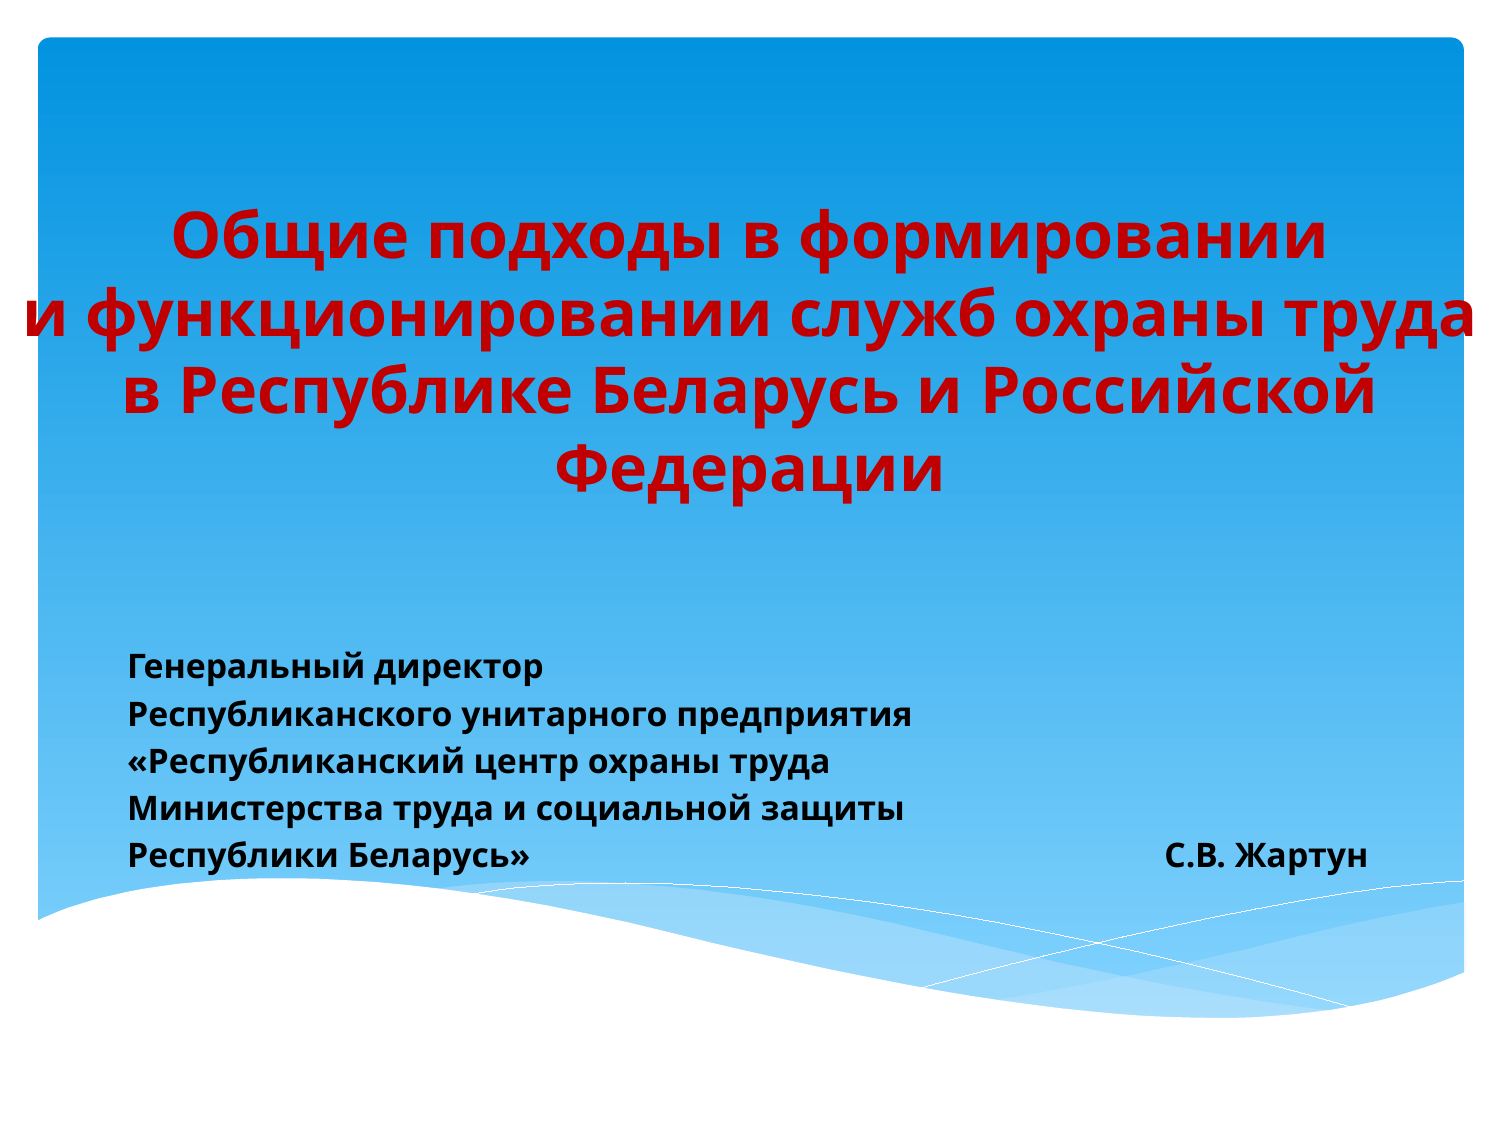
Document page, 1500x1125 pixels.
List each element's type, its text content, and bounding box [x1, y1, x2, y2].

title Общие подходы в формировании и функционировании служб охраны труда в Республике Беларусь и Российской Федерации [0, 90, 1500, 622]
subtitle Генеральный директор Республиканского унитарного предприятия «Республиканский центр охраны труда Министерства труда и социальной защиты Республики Беларусь» С.В. Жартун [112, 637, 1400, 925]
